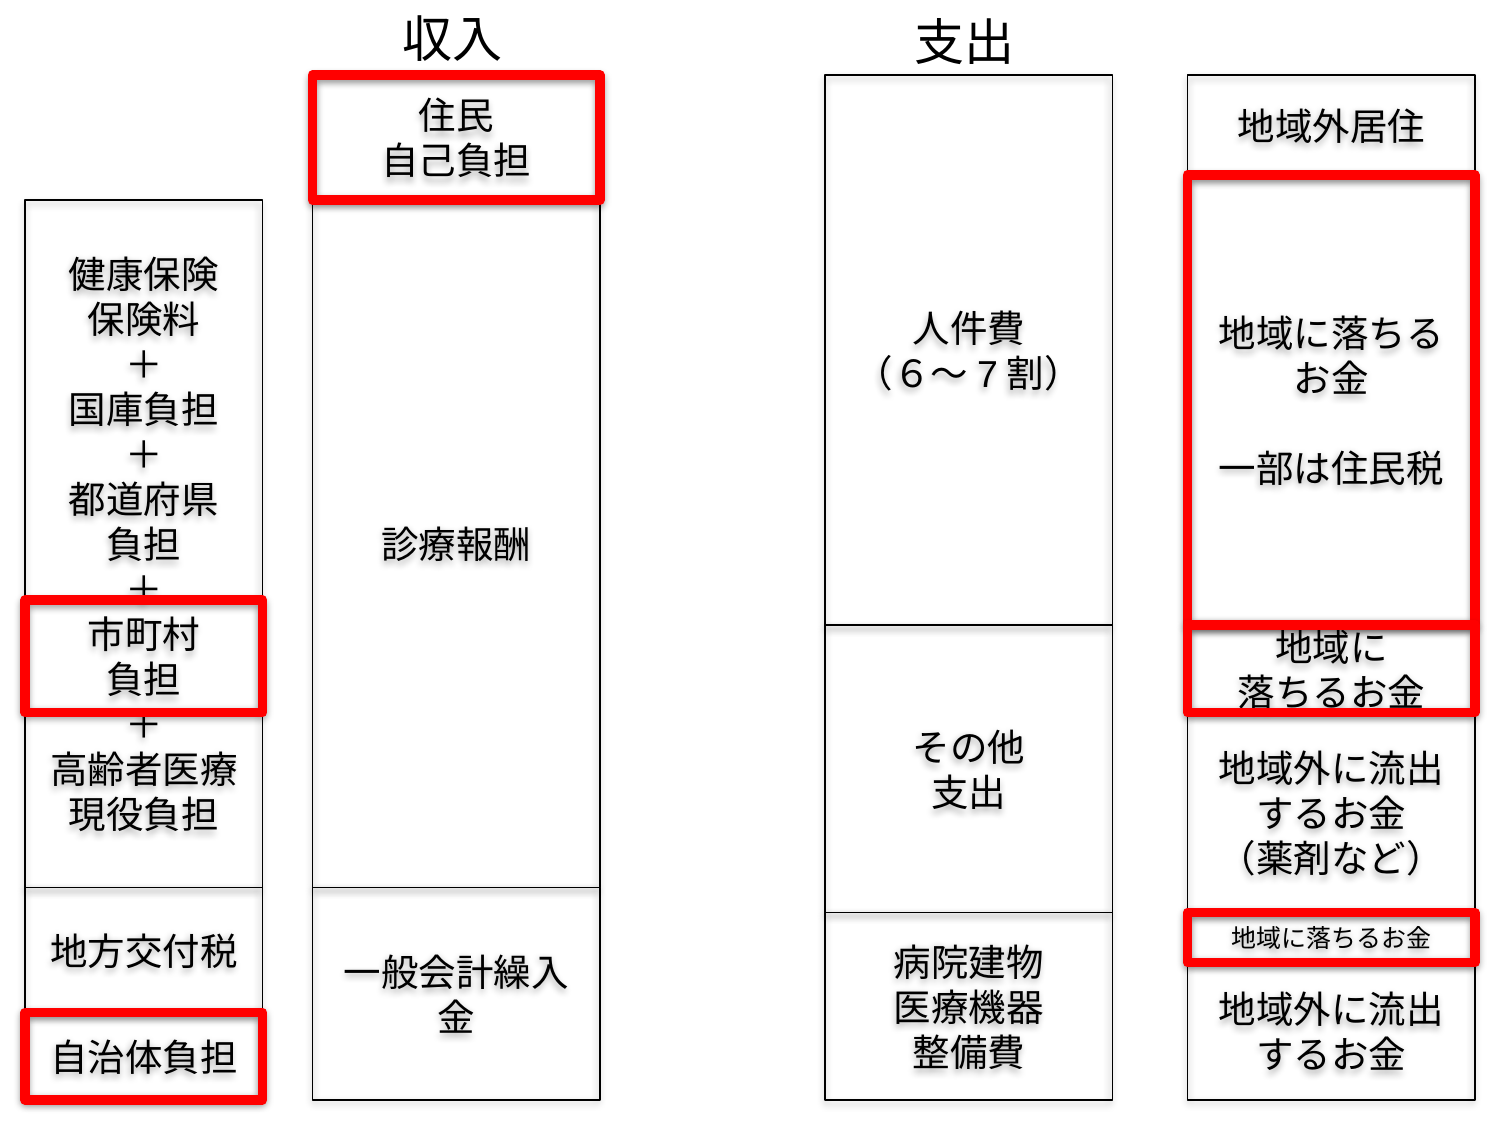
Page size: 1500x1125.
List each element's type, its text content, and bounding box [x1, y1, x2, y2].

text_box [1187, 912, 1476, 963]
text_box 一般会計繰入金 [312, 887, 601, 1101]
text_box 病院建物 医療機器 整備費 [824, 919, 1113, 1101]
text_box 地域外に流出するお金 （薬剤など） [1187, 720, 1476, 911]
text_box 地域外居住 [1187, 74, 1476, 174]
text_box [312, 74, 601, 201]
text_box 地方交付税 [24, 887, 263, 1011]
text_box 診療報酬 [312, 209, 601, 887]
text_box [1187, 174, 1476, 624]
text_box [24, 599, 263, 713]
text_box 支出 [900, 2, 1075, 78]
text_box 人件費 （６〜7割） [824, 74, 1113, 624]
text_box 地域外に流出するお金 [1187, 970, 1476, 1101]
text_box [24, 1012, 263, 1101]
text_box その他 支出 [824, 624, 1113, 913]
text_box [1187, 624, 1476, 713]
text_box 健康保険 保険料 ＋ 国庫負担 ＋ 都道府県 負担 ＋ 市町村 負担 ＋ 高齢者医療現役負担 [24, 720, 263, 887]
text_box 収入 [387, 0, 563, 73]
text_box 健康保険 保険料 ＋ 国庫負担 ＋ 都道府県 負担 ＋ 市町村 負担 ＋ 高齢者医療現役負担 [24, 199, 263, 599]
